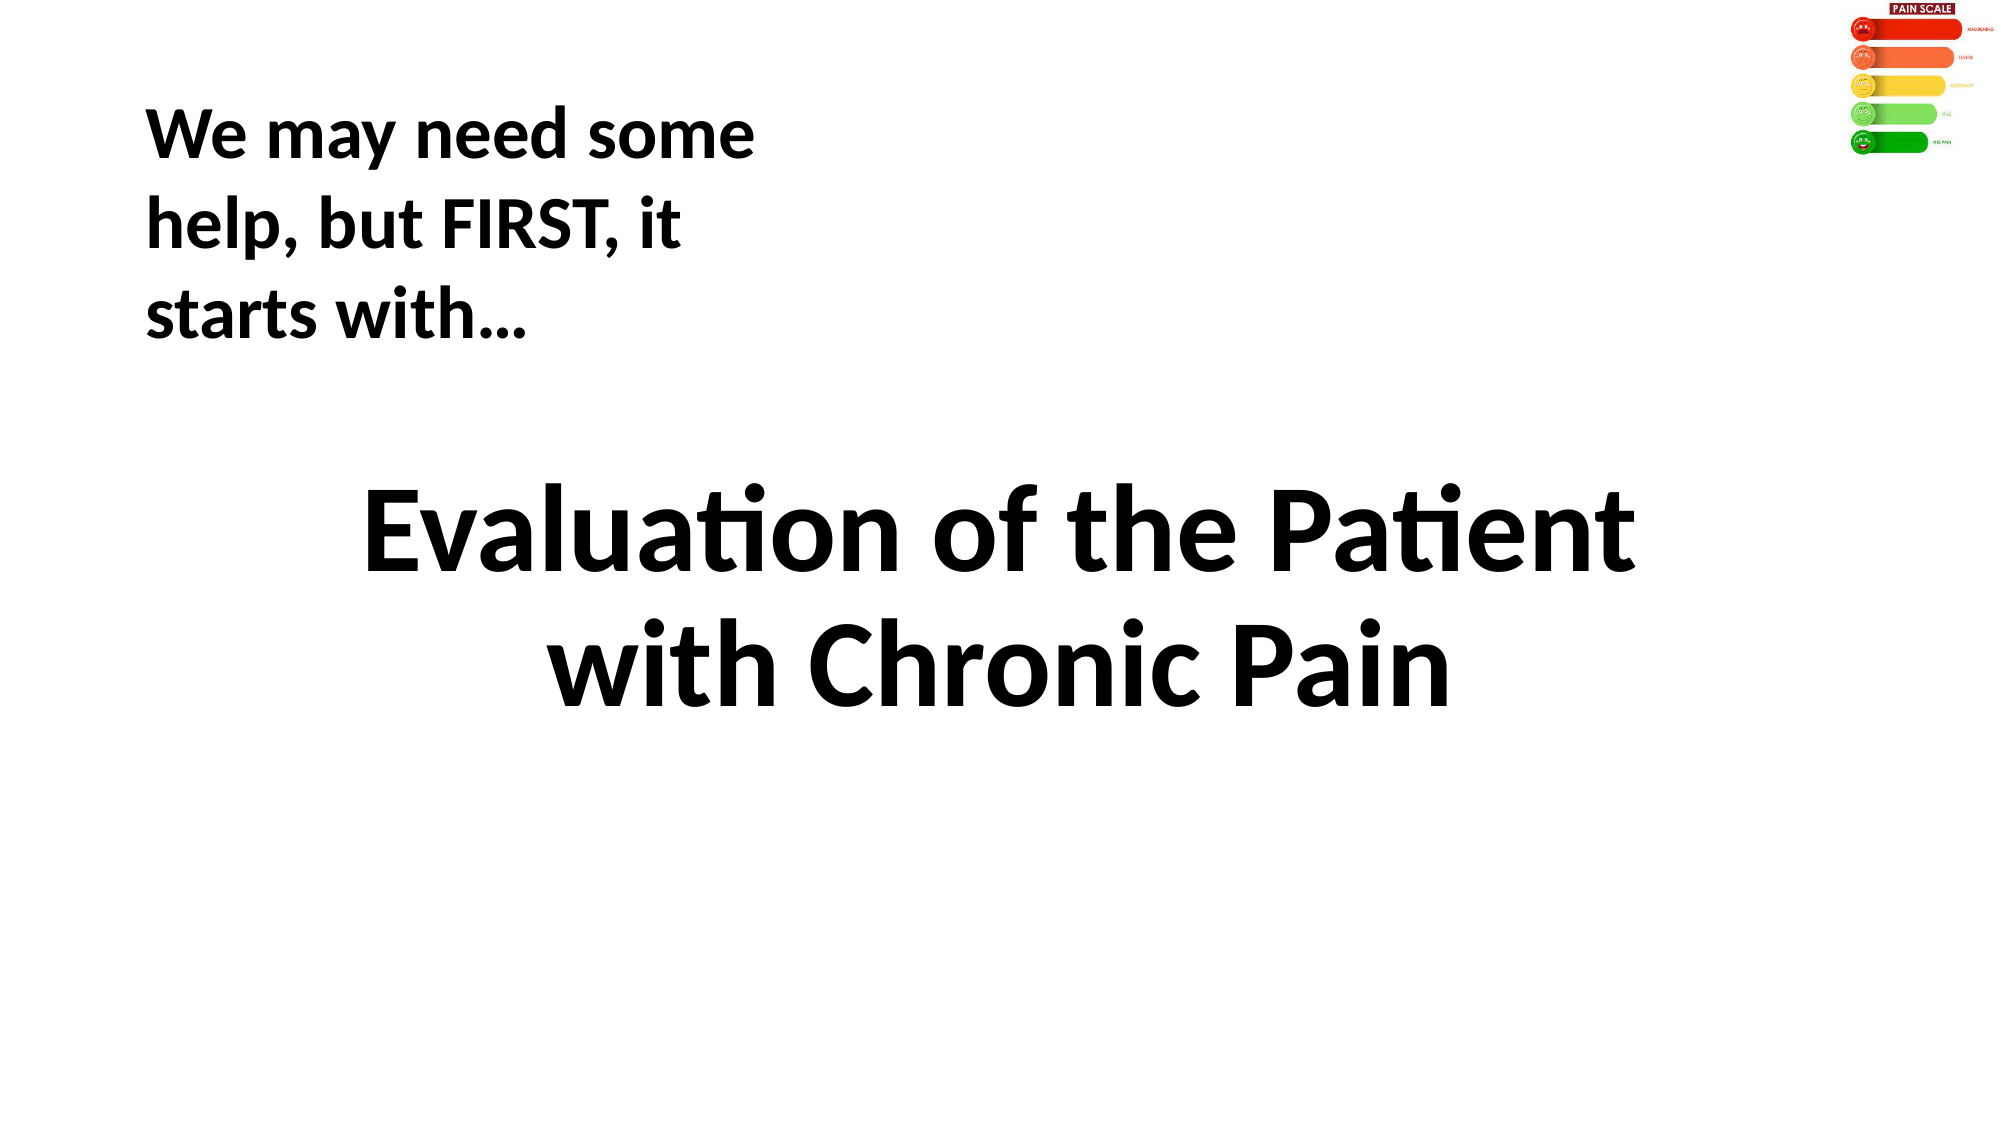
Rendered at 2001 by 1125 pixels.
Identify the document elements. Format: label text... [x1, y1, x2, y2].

title Evaluation of the Patient with Chronic Pain [249, 384, 1750, 741]
picture [1848, 0, 1996, 158]
text_box We may need some help, but FIRST, it starts with… [130, 75, 815, 361]
